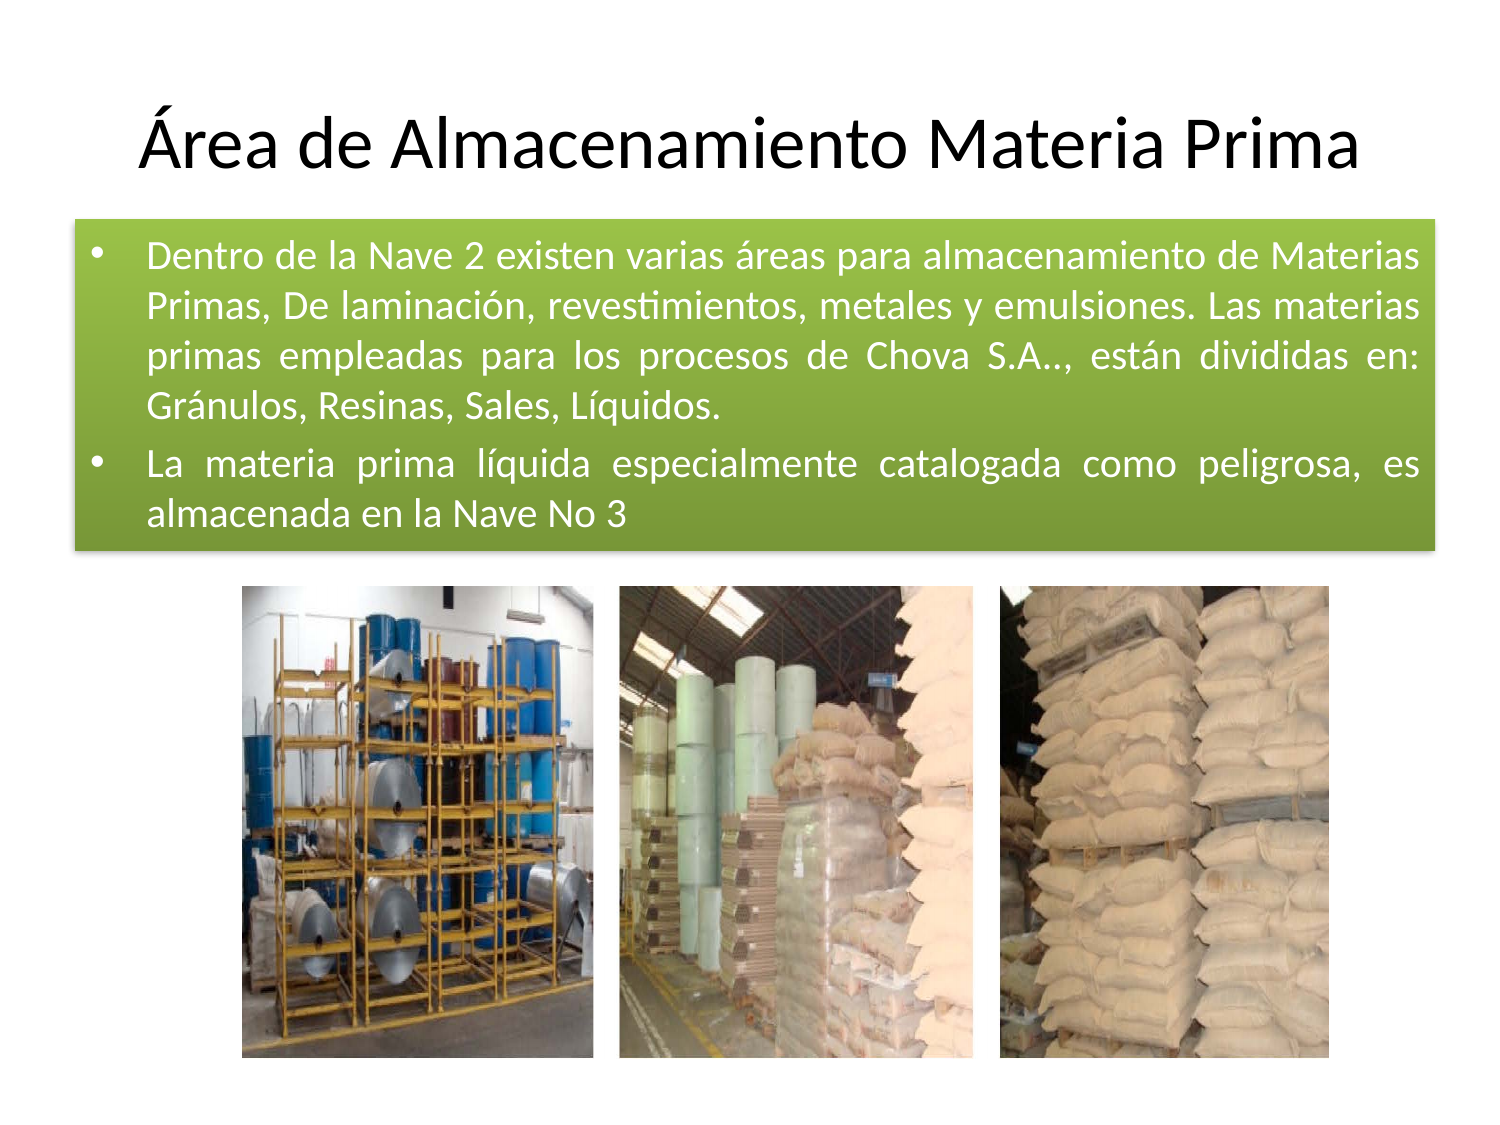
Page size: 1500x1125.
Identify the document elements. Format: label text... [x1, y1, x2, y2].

list Dentro de la Nave 2 existen varias áreas para almacenamiento de Materias Primas, De laminación, revestimientos, metales y emulsiones. Las materias primas empleadas para los procesos de Chova S.A.., están divididas en: Gránulos, Resinas, Sales, Líquidos. La materia prima líquida especialmente catalogada como peligrosa, es almacenada en la Nave No 3 [75, 219, 1436, 551]
picture [241, 585, 1329, 1059]
title Área de Almacenamiento Materia Prima [75, 45, 1425, 218]
